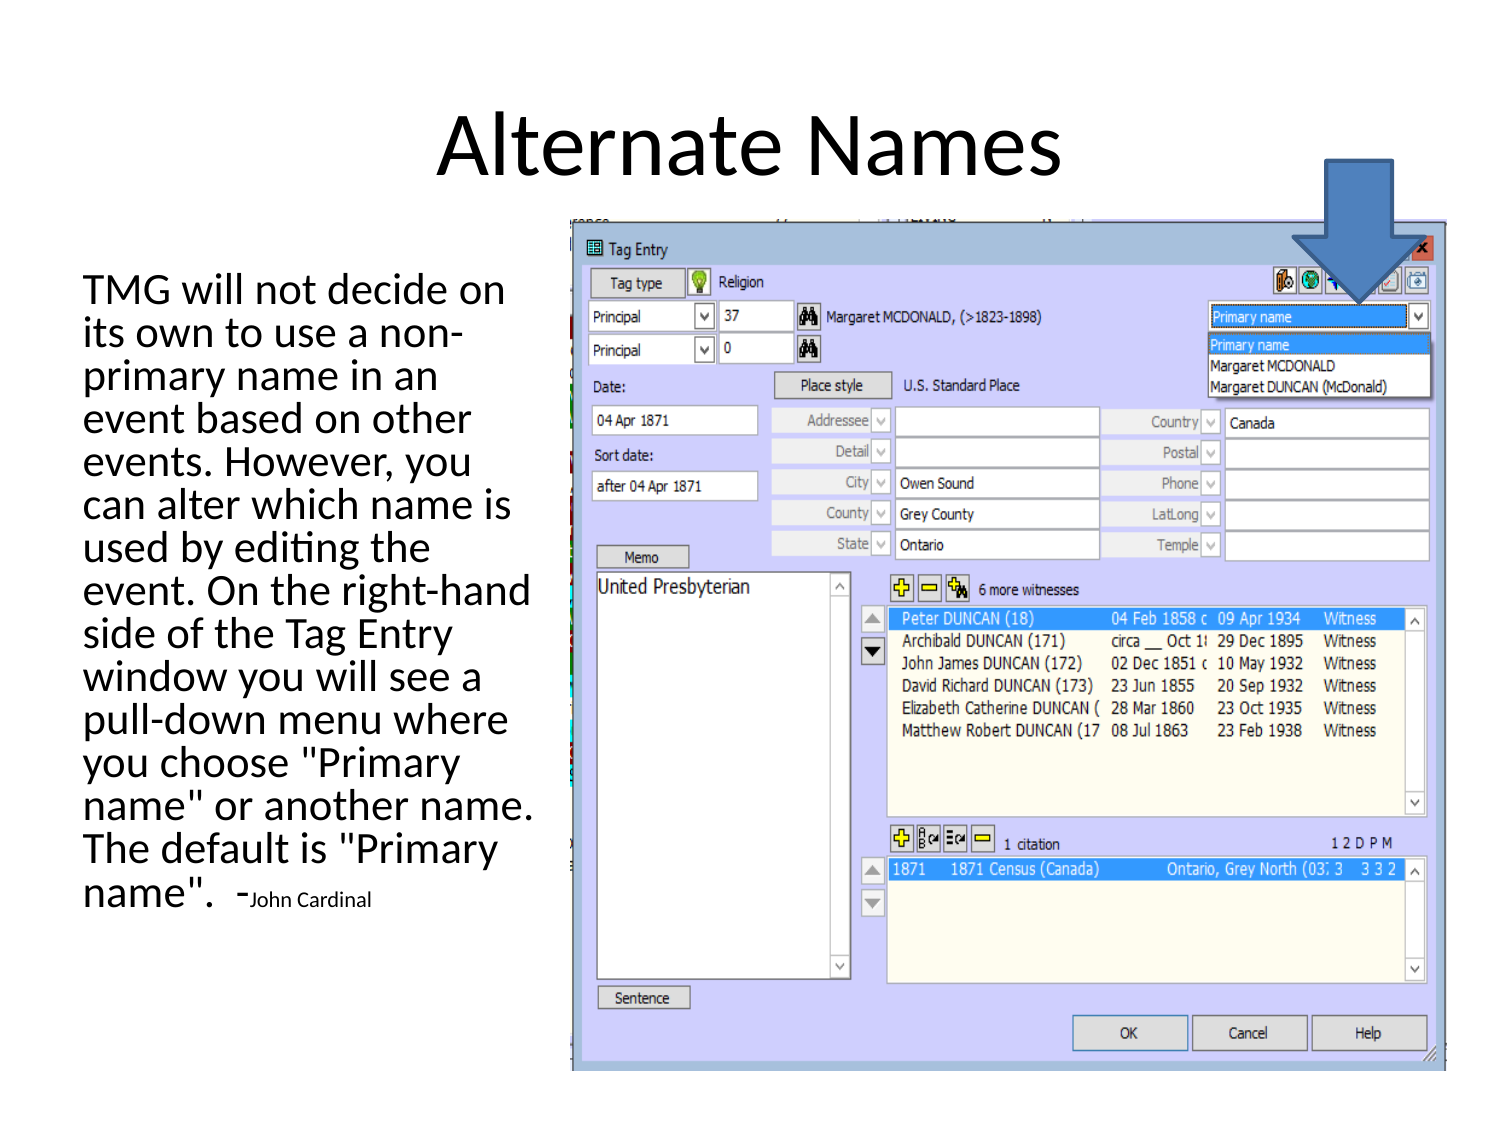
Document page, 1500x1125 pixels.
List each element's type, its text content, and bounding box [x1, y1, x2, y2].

picture [570, 219, 1448, 1071]
text_box [1326, 160, 1393, 217]
title Alternate Names [74, 44, 1426, 234]
list TMG will not decide on its own to use a non-primary name in an event based on other events. However, you can alter which name is used by editing the event. On the right-hand side of the Tag Entry window you will see a pull-down menu where you choose "Primary name" or another name. The default is "Primary name". -John Cardinal [74, 261, 550, 1024]
